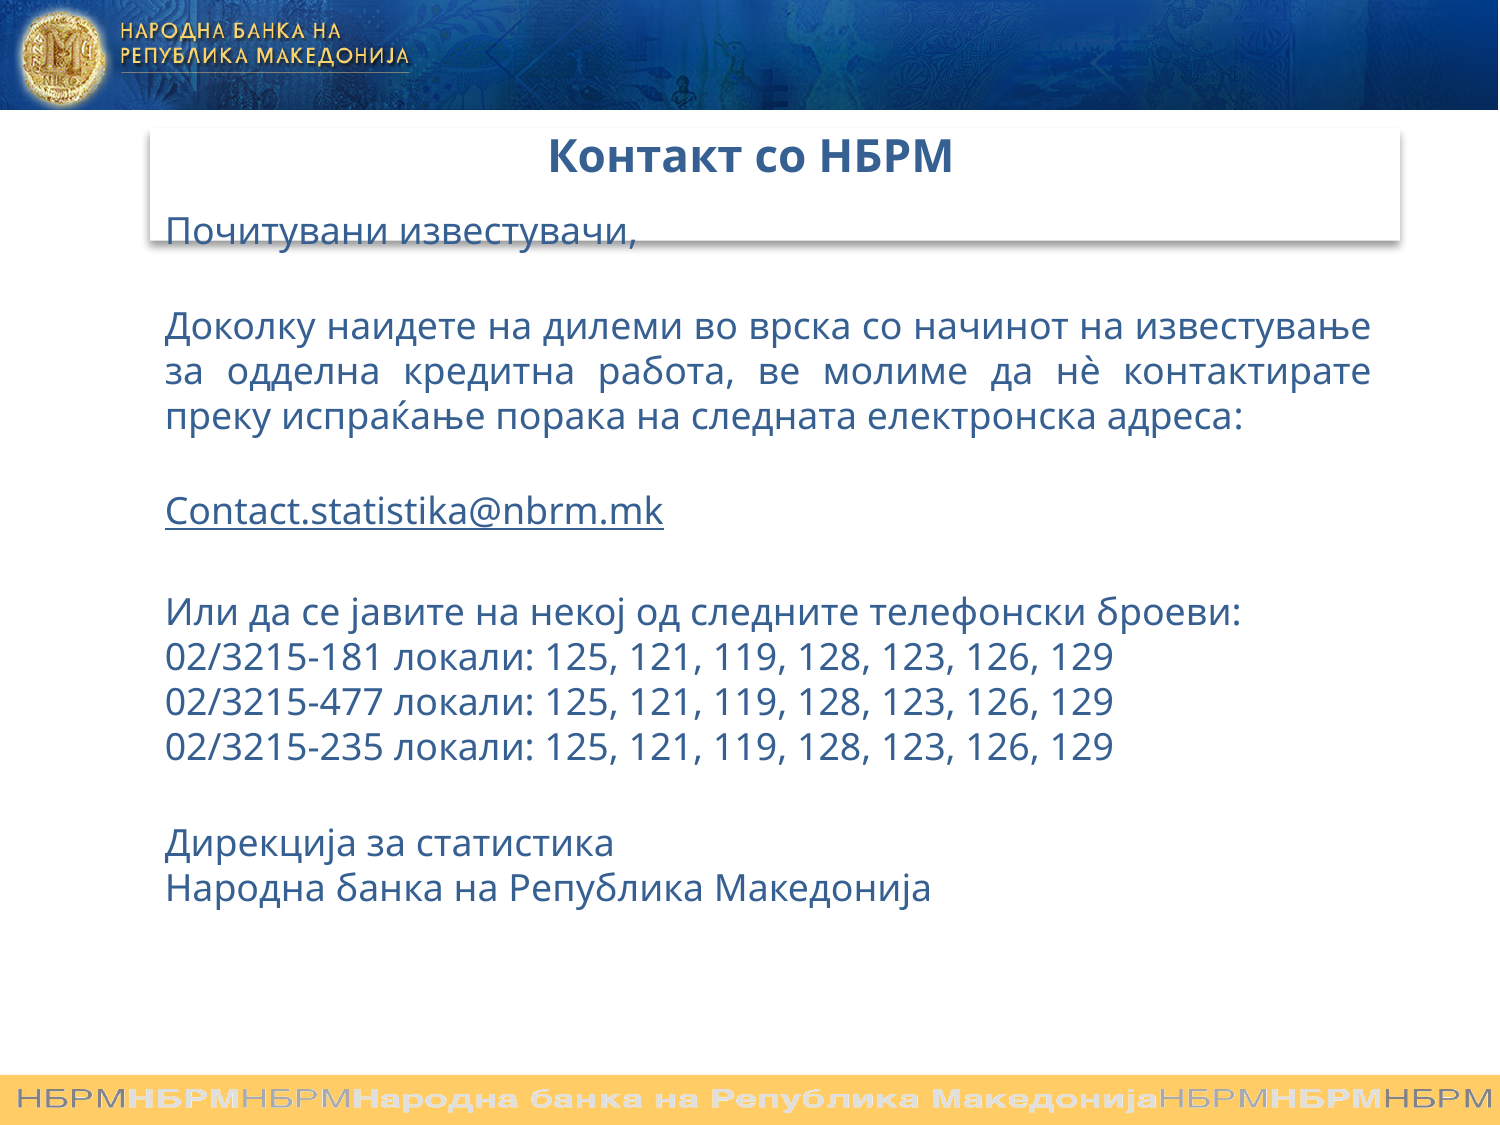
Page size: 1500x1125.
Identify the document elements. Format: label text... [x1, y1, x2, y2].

text_box [81, 56, 1469, 1082]
text_box Почитувани известувачи, Доколку наидете на дилеми во врска со начинот на известување за одделна кредитна работа, ве молиме да нѐ контактирате преку испраќање порака на следната електронска адреса: Contact.statistika@nbrm.mk Или да се јавите на некој од следните телефонски броеви: 02/3215-181 локали: 125, 121, 119, 128, 123, 126, 129 02/3215-477 локали: 125, 121, 119, 128, 123, 126, 129 02/3215-235 локали: 125, 121, 119, 128, 123, 126, 129 Дирекција за статистика Народна банка на Република Македонија [150, 199, 1388, 916]
picture [15, 1089, 1491, 1113]
